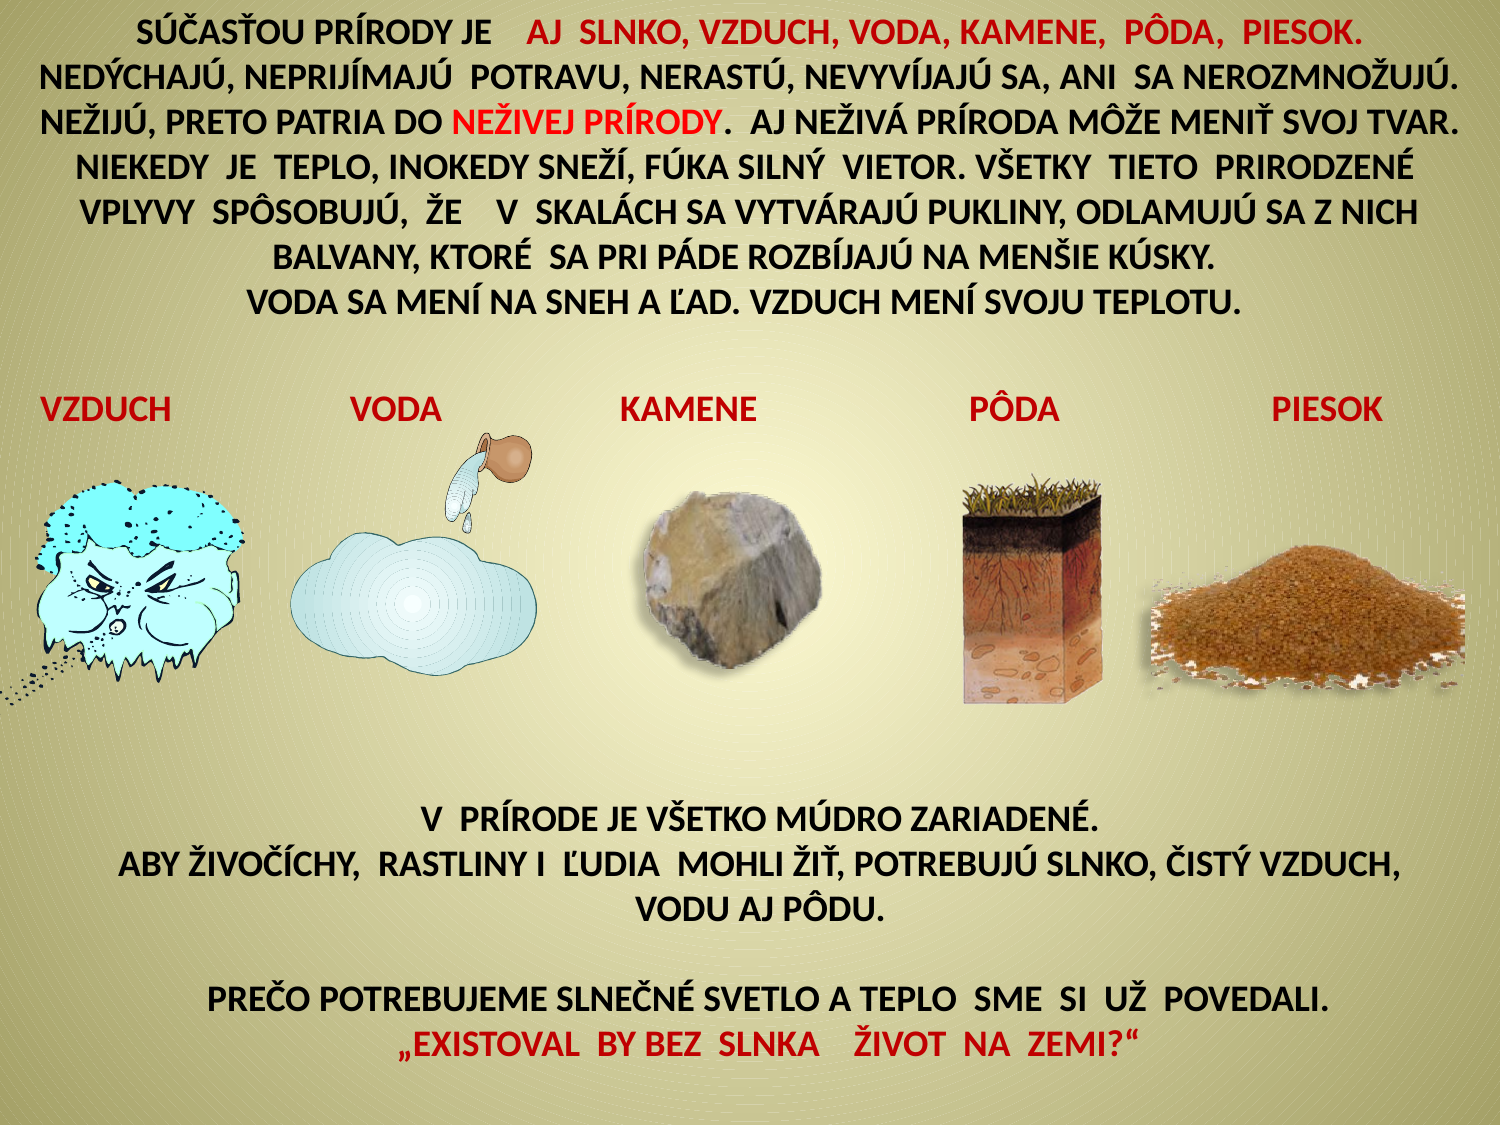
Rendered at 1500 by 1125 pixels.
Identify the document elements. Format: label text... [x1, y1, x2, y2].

picture [288, 432, 538, 677]
picture [962, 467, 1104, 711]
text_box SÚČASŤOU PRÍRODY JE AJ SLNKO, VZDUCH, VODA, KAMENE, PÔDA, PIESOK. NEDÝCHAJÚ, NEPRIJÍMAJÚ POTRAVU, NERASTÚ, NEVYVÍJAJÚ SA, ANI SA NEROZMNOŽUJÚ. NEŽIJÚ, PRETO PATRIA DO NEŽIVEJ PRÍRODY. AJ NEŽIVÁ PRÍRODA MÔŽE MENIŤ SVOJ TVAR. NIEKEDY JE TEPLO, INOKEDY SNEŽÍ, FÚKA SILNÝ VIETOR. VŠETKY TIETO PRIRODZENÉ VPLYVY SPÔSOBUJÚ, ŽE V SKALÁCH SA VYTVÁRAJÚ PUKLINY, ODLAMUJÚ SA Z NICH BALVANY, KTORÉ SA PRI PÁDE ROZBÍJAJÚ NA MENŠIE KÚSKY. VODA SA MENÍ NA SNEH A ĽAD. VZDUCH MENÍ SVOJU TEPLOTU. [0, 0, 1500, 160]
picture [0, 479, 249, 717]
text_box VZDUCH VODA KAMENE PÔDA PIESOK [0, 160, 1500, 437]
picture [1151, 503, 1465, 693]
picture [608, 491, 849, 669]
text_box V PRÍRODE JE VŠETKO MÚDRO ZARIADENÉ. ABY ŽIVOČÍCHY, RASTLINY I ĽUDIA MOHLI ŽIŤ, POTREBUJÚ SLNKO, ČISTÝ VZDUCH, VODU AJ PÔDU. PREČO POTREBUJEME SLNEČNÉ SVETLO A TEPLO SME SI UŽ POVEDALI. „EXISTOVAL BY BEZ SLNKA ŽIVOT NA ZEMI?“ [29, 444, 1500, 1071]
